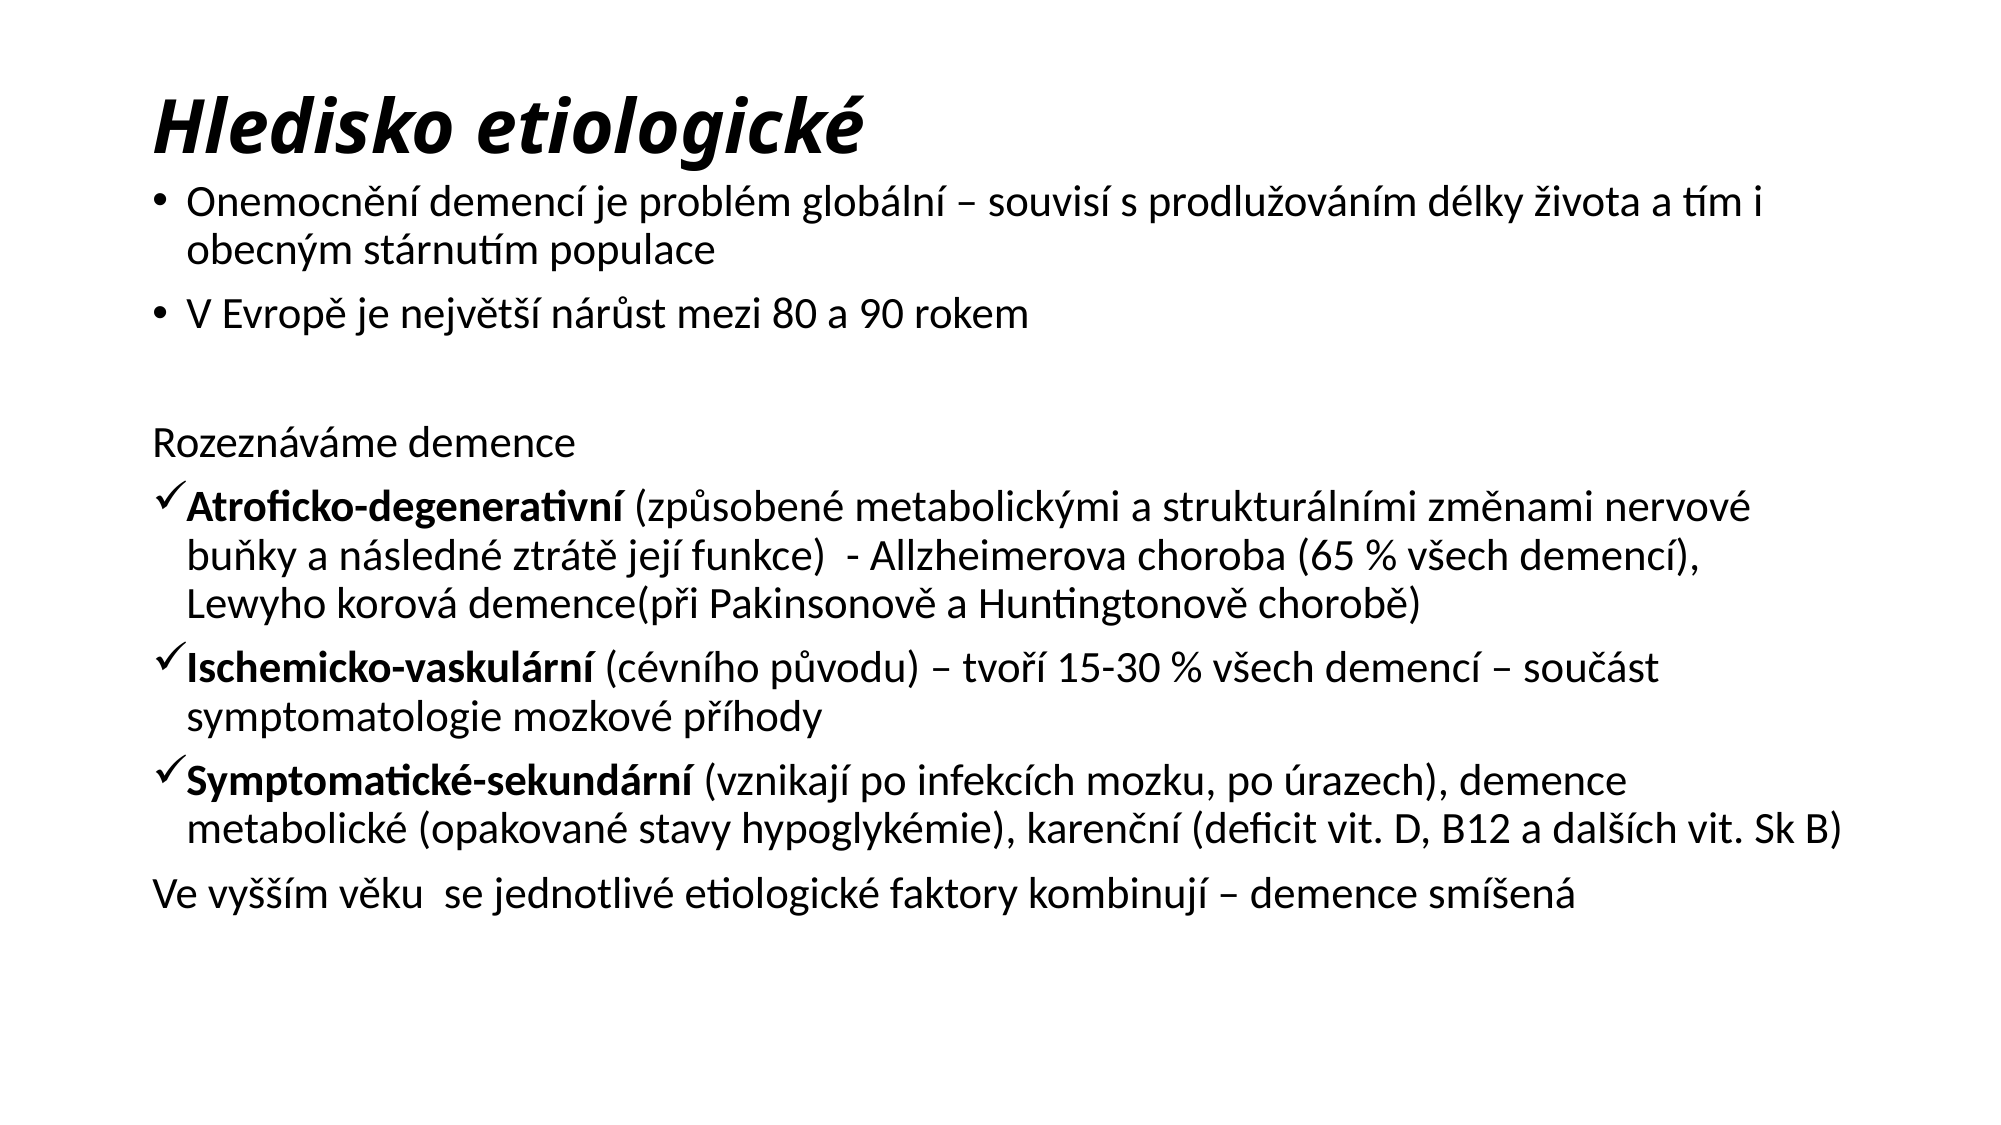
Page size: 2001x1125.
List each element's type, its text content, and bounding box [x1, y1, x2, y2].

title Hledisko etiologické [137, 59, 1863, 169]
list Onemocnění demencí je problém globální – souvisí s prodlužováním délky života a tím i obecným stárnutím populace V Evropě je největší nárůst mezi 80 a 90 rokem Rozeznáváme demence Atroficko-degenerativní (způsobené metabolickými a strukturálními změnami nervové buňky a následné ztrátě její funkce) - Allzheimerova choroba (65 % všech demencí), Lewyho korová demence(při Pakinsonově a Huntingtonově chorobě) Ischemicko-vaskulární (cévního původu) – tvoří 15-30 % všech demencí – součást symptomatologie mozkové příhody Symptomatické-sekundární (vznikají po infekcích mozku, po úrazech), demence metabolické (opakované stavy hypoglykémie), karenční (deficit vit. D, B12 a dalších vit. Sk B) Ve vyšším věku se jednotlivé etiologické faktory kombinují – demence smíšená [137, 169, 1863, 1014]
